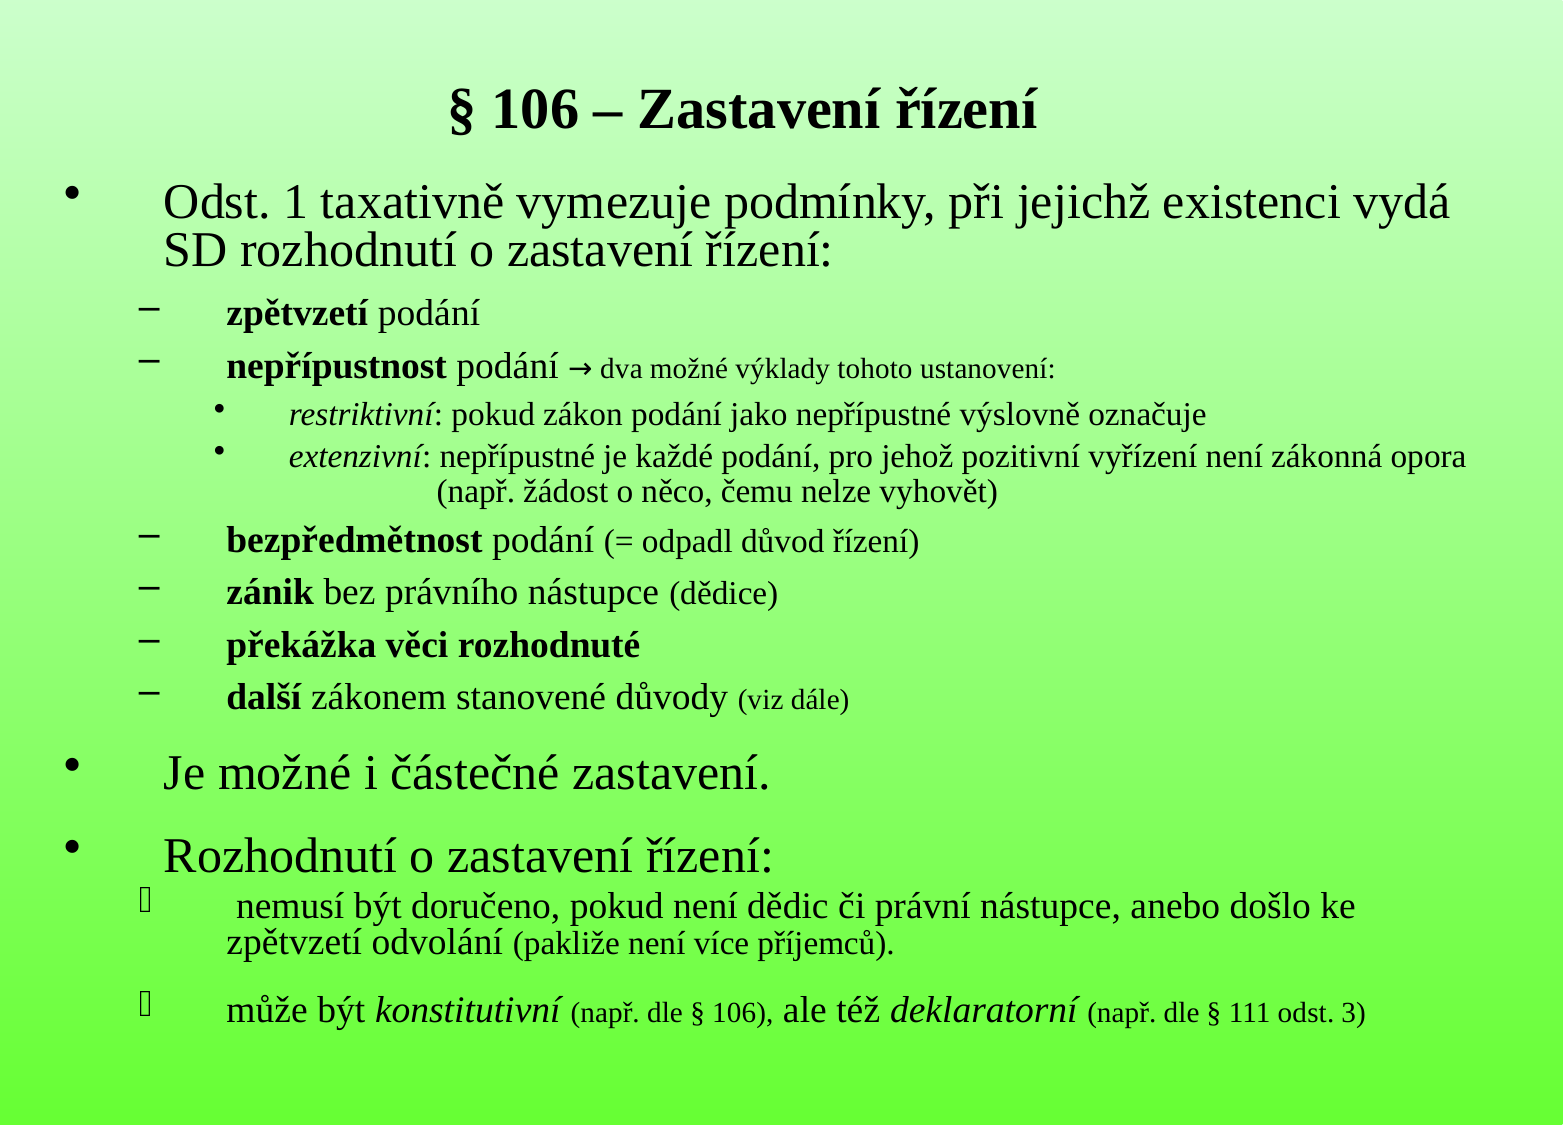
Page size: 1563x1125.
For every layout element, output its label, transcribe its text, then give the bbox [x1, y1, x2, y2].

list Odst. 1 taxativně vymezuje podmínky, při jejichž existenci vydá SD rozhodnutí o zastavení řízení: zpětvzetí podání nepřípustnost podání → dva možné výklady tohoto ustanovení: restriktivní: pokud zákon podání jako nepřípustné výslovně označuje extenzivní: nepřípustné je každé podání, pro jehož pozitivní vyřízení není zákonná opora (např. žádost o něco, čemu nelze vyhovět) bezpředmětnost podání (= odpadl důvod řízení) zánik bez právního nástupce (dědice) překážka věci rozhodnuté další zákonem stanovené důvody (viz dále) Je možné i částečné zastavení. Rozhodnutí o zastavení řízení: nemusí být doručeno, pokud není dědic či právní nástupce, anebo došlo ke zpětvzetí odvolání (pakliže není více příjemců). může být konstitutivní (např. dle § 106), ale též deklaratorní (např. dle § 111 odst. 3) [48, 172, 1514, 1095]
title § 106 – Zastavení řízení [48, 54, 1437, 155]
